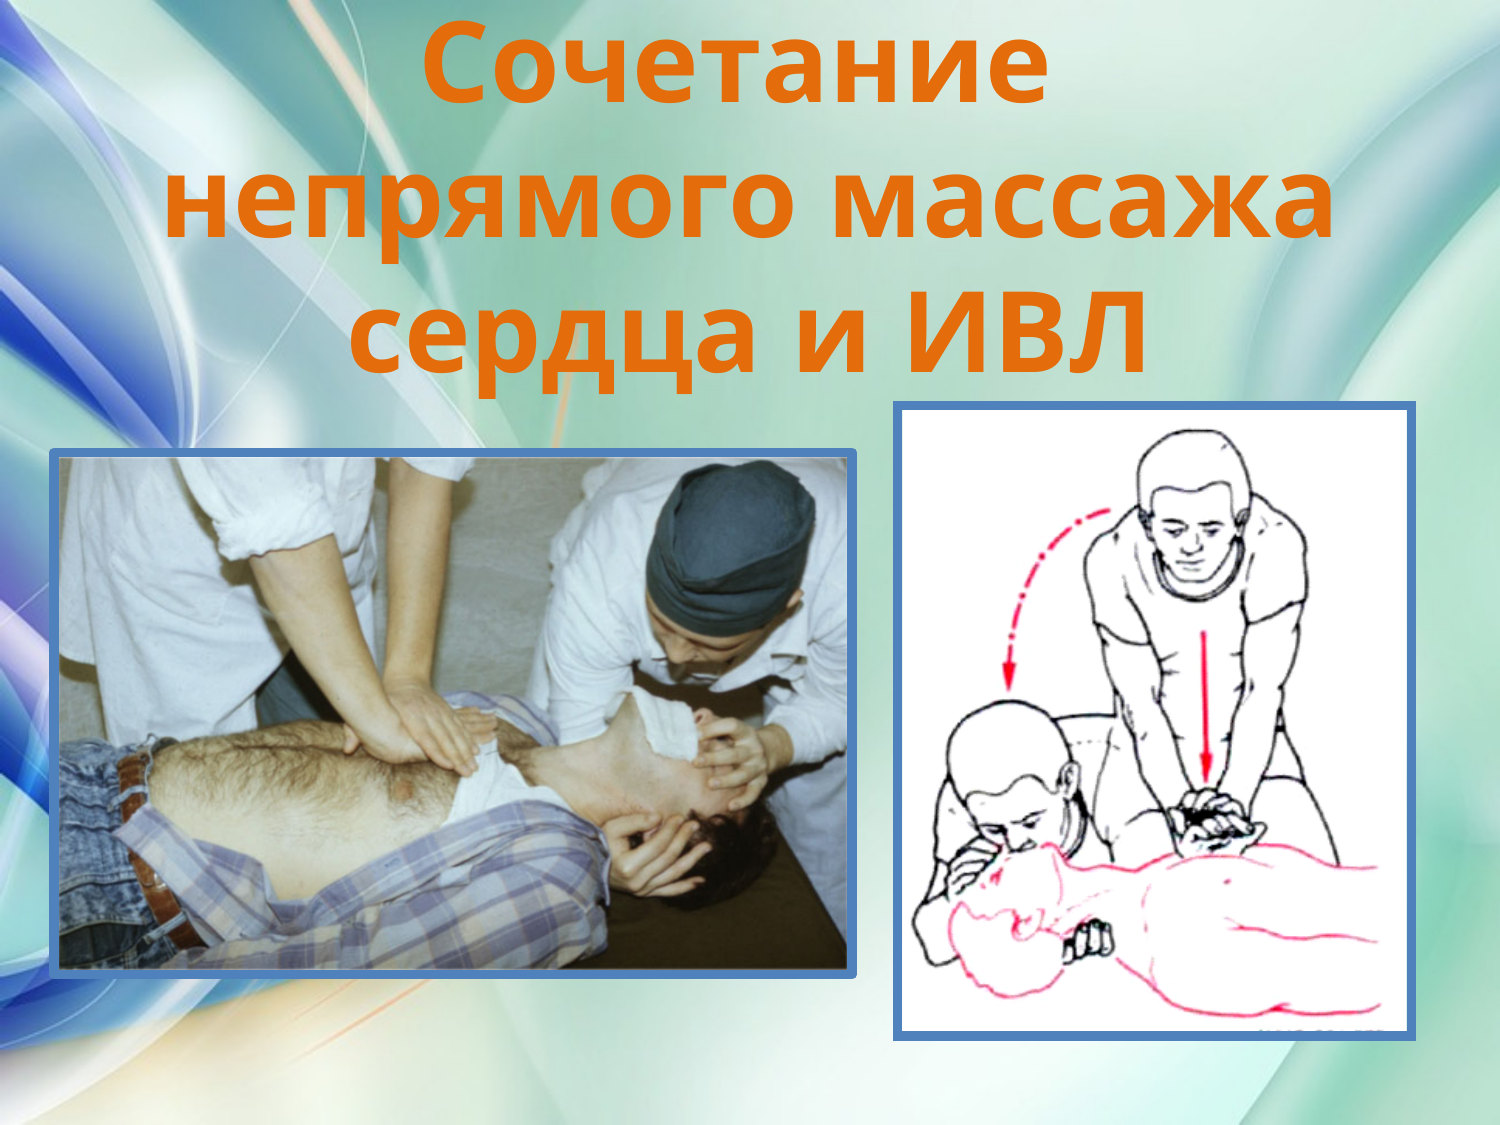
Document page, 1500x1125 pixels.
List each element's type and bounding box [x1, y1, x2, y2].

list [902, 409, 1407, 1032]
picture [0, 0, 1500, 1125]
